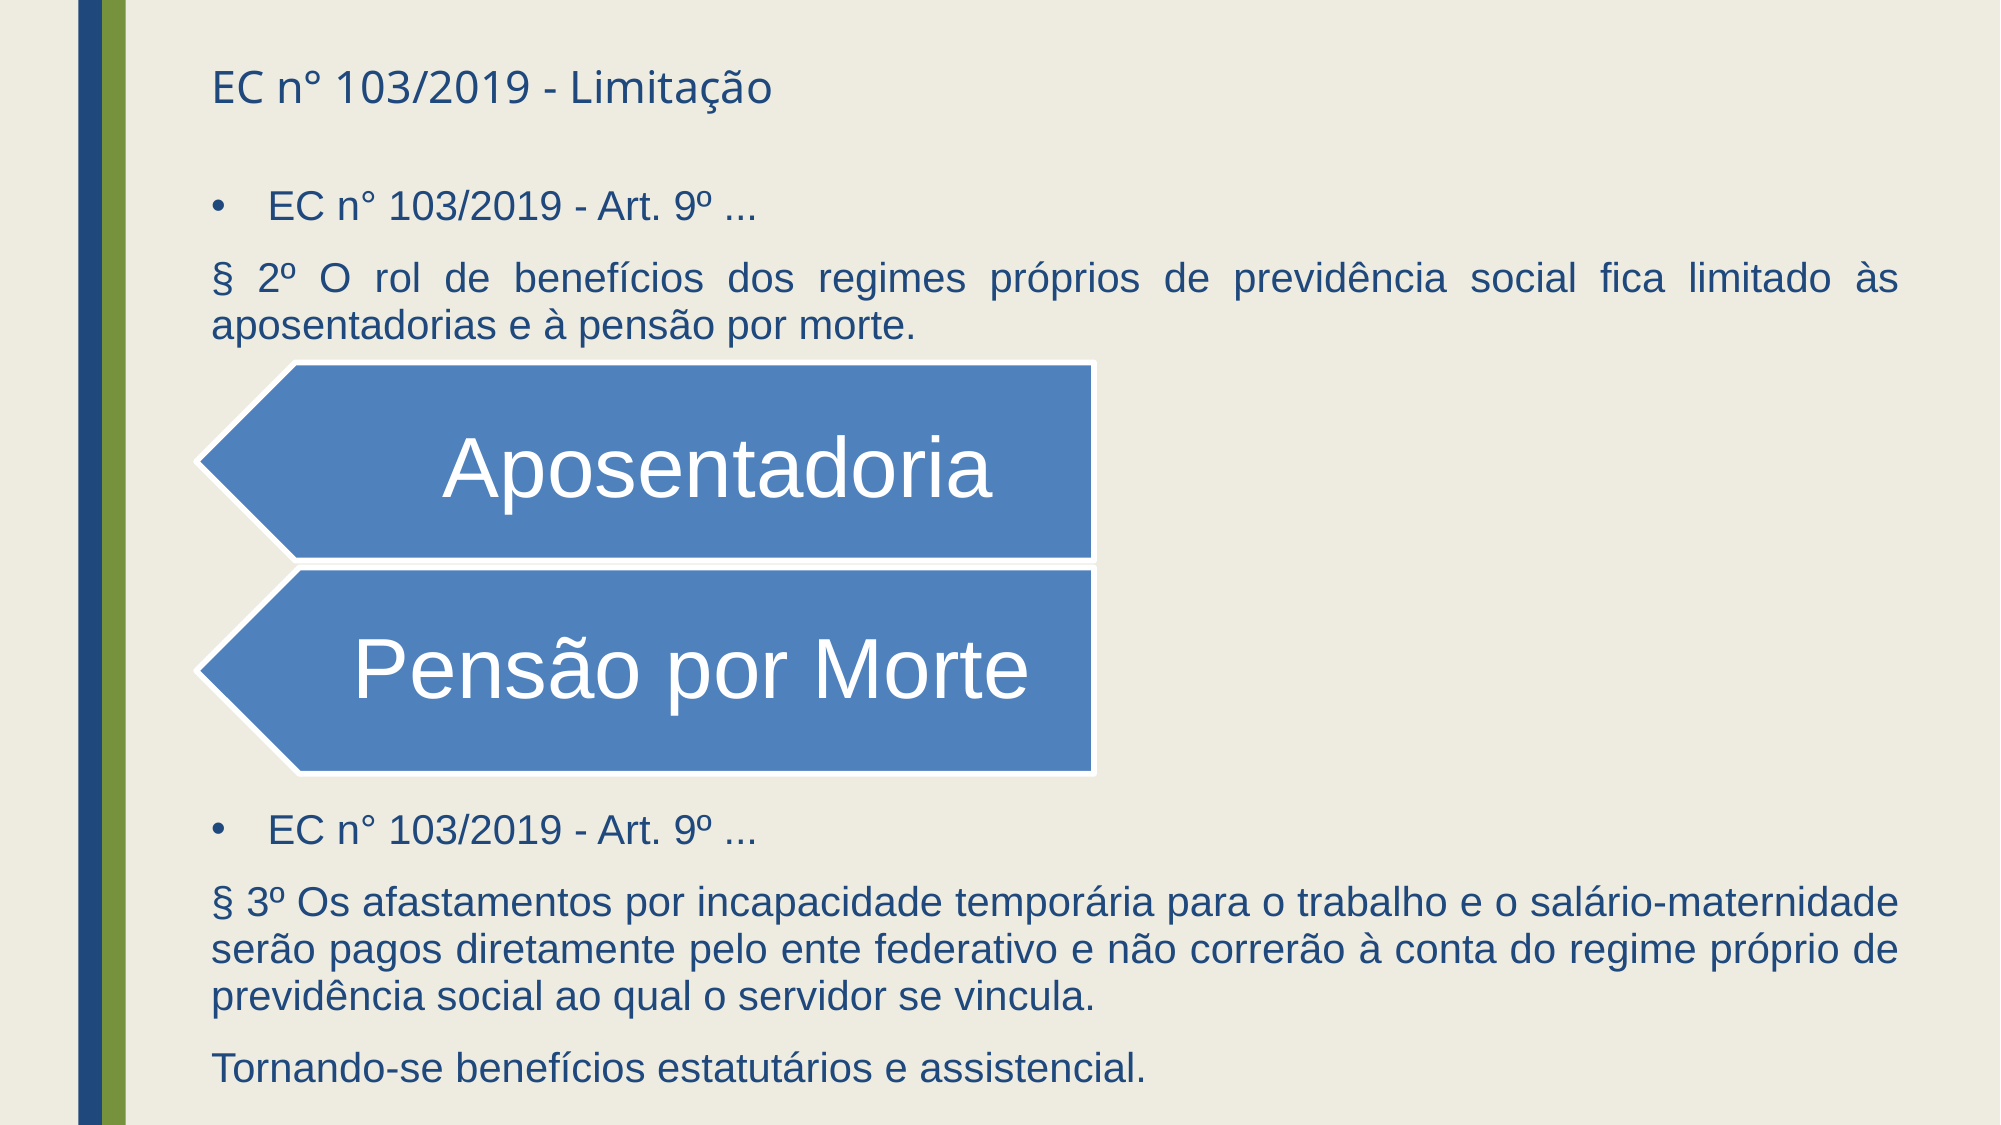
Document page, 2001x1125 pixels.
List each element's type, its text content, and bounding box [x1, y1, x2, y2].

list EC n° 103/2019 - Art. 9º ... § 2º O rol de benefícios dos regimes próprios de previdência social fica limitado às aposentadorias e à pensão por morte. EC n° 103/2019 - Art. 9º ... § 3º Os afastamentos por incapacidade temporária para o trabalho e o salário-maternidade serão pagos diretamente pelo ente federativo e não correrão à conta do regime próprio de previdência social ao qual o servidor se vincula. Tornando-se benefícios estatutários e assistencial. [196, 175, 1916, 963]
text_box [196, 567, 1095, 774]
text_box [196, 362, 1120, 569]
title EC n° 103/2019 - Limitação [196, 57, 1772, 175]
